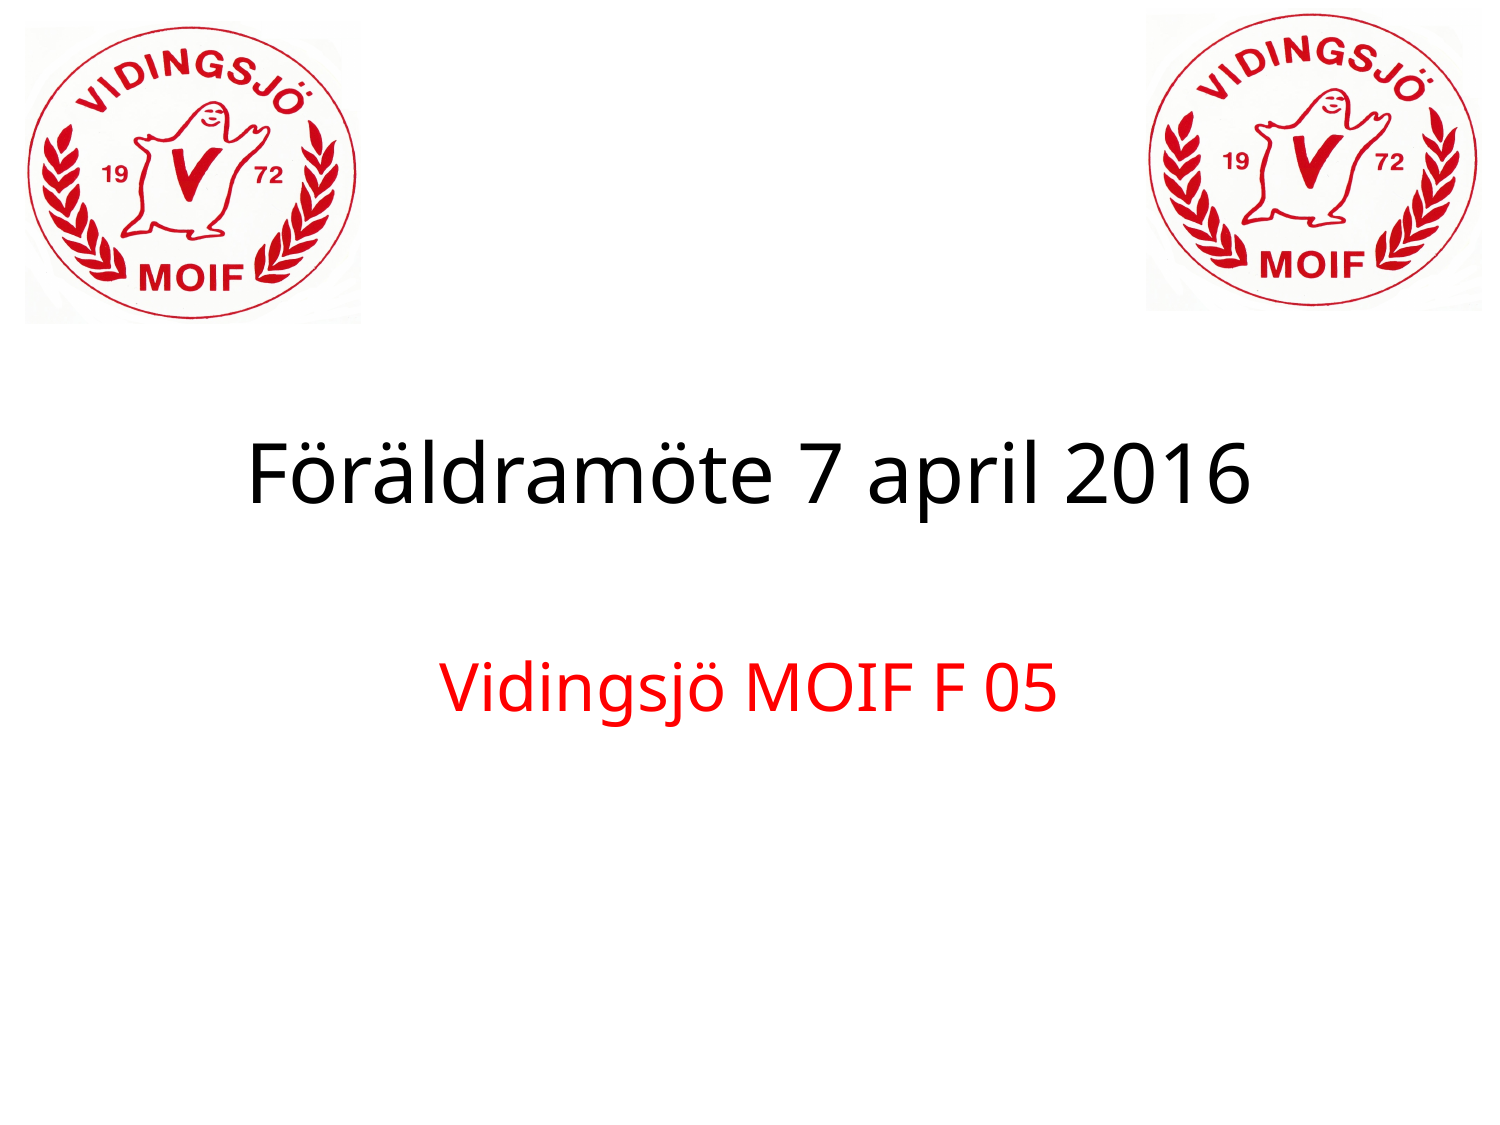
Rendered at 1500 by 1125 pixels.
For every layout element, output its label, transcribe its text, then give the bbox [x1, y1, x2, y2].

picture [25, 21, 361, 324]
picture [1145, 8, 1482, 311]
title Föräldramöte 7 april 2016 [112, 349, 1388, 591]
subtitle Vidingsjö MOIF F 05 [225, 637, 1275, 925]
